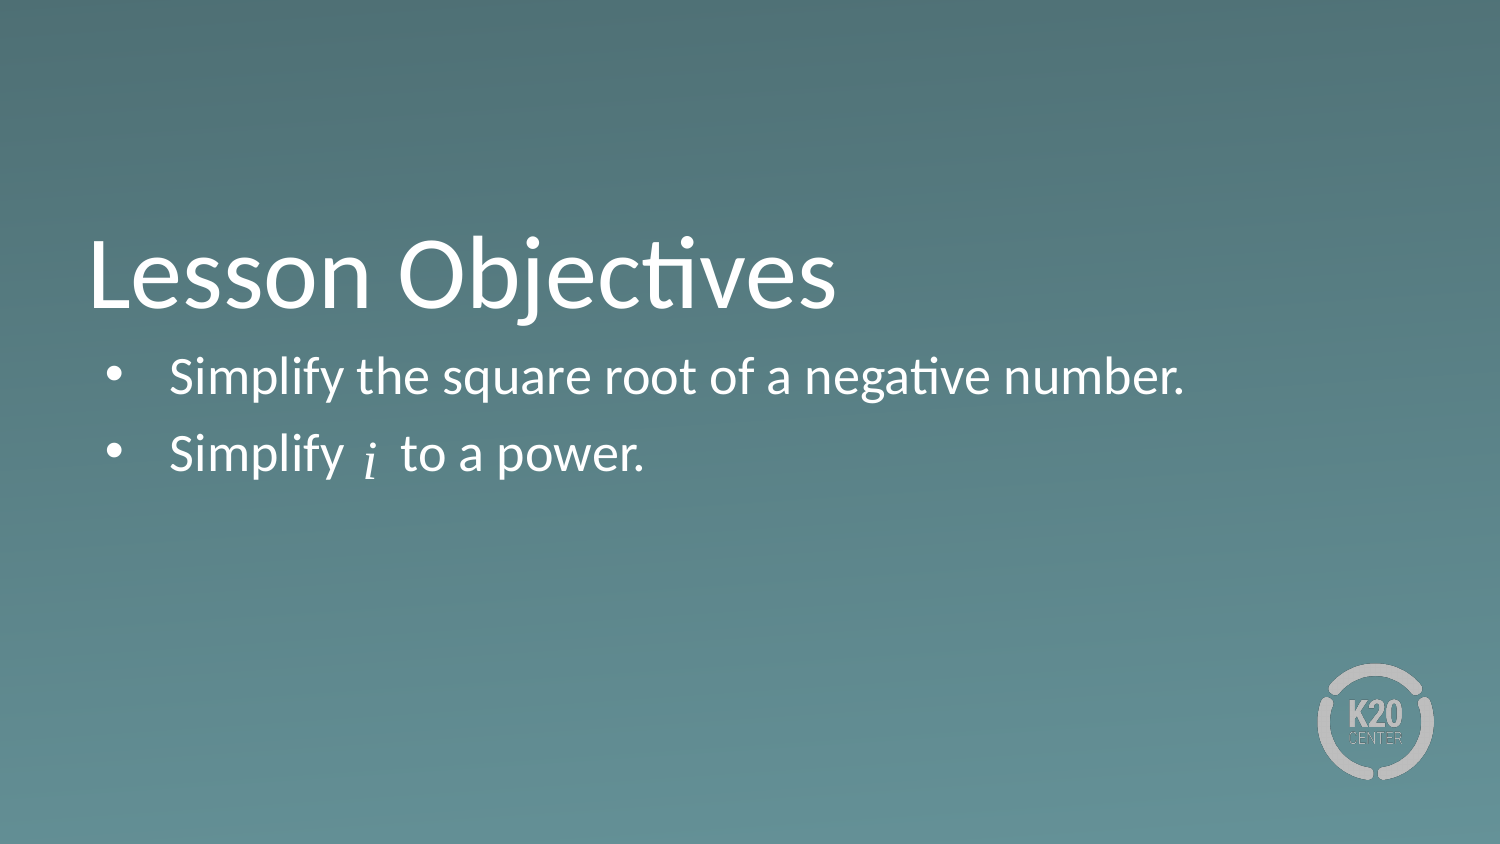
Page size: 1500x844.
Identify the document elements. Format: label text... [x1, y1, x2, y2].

picture [1300, 646, 1451, 797]
list Simplify the square root of a negative number. Simplify to a power. [86, 332, 1362, 519]
title Lesson Objectives [86, 161, 1362, 330]
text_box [360, 438, 383, 486]
